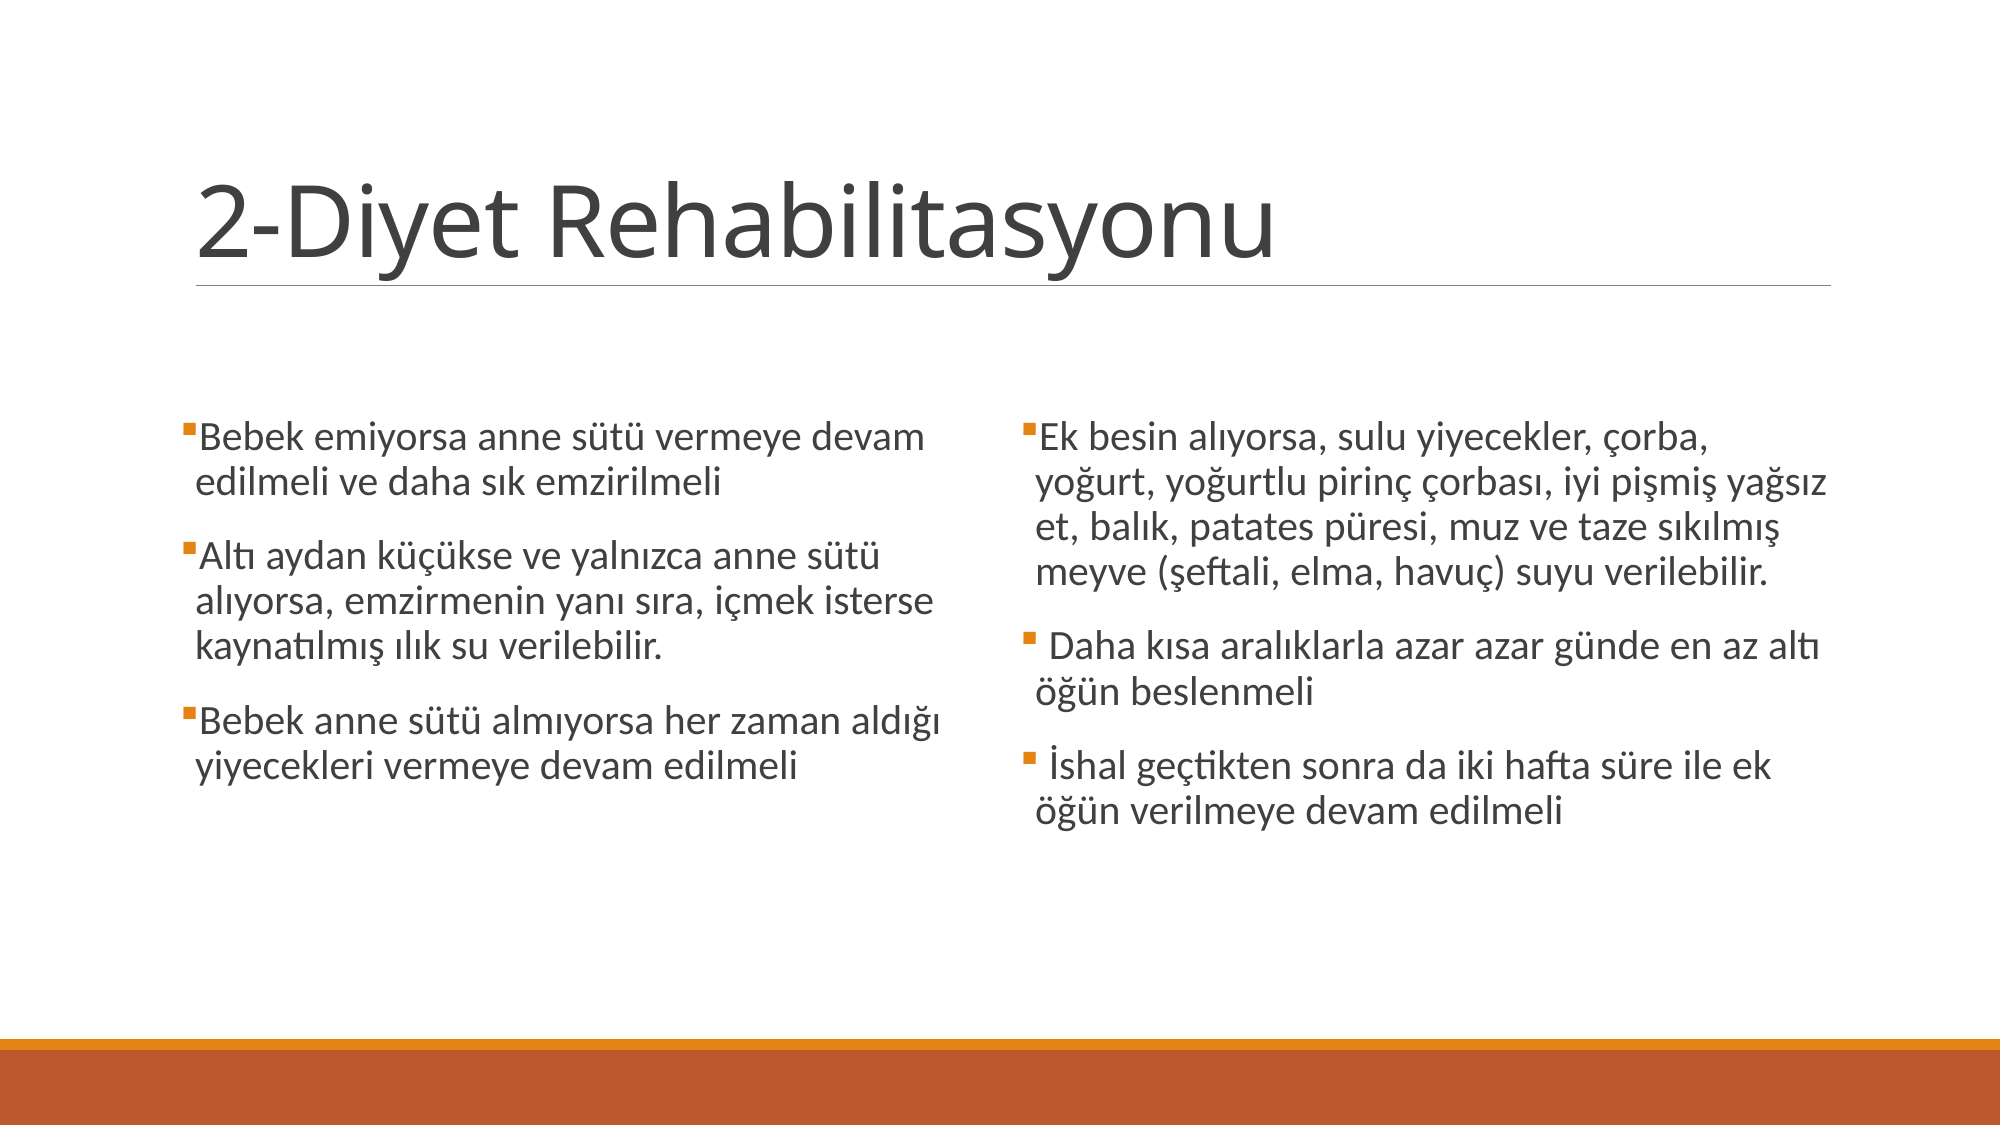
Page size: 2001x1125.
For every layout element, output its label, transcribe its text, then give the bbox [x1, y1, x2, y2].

title 2-Diyet Rehabilitasyonu [180, 47, 1830, 285]
list Bebek emiyorsa anne sütü vermeye devam edilmeli ve daha sık emzirilmeli Altı aydan küçükse ve yalnızca anne sütü alıyorsa, emzirmenin yanı sıra, içmek isterse kaynatılmış ılık su verilebilir. Bebek anne sütü almıyorsa her zaman aldığı yiyecekleri vermeye devam edilmeli [180, 327, 990, 978]
list Ek besin alıyorsa, sulu yiyecekler, çorba, yoğurt, yoğurtlu pirinç çorbası, iyi pişmiş yağsız et, balık, patates püresi, muz ve taze sıkılmış meyve (şeftali, elma, havuç) suyu verilebilir. Daha kısa aralıklarla azar azar günde en az altı öğün beslenmeli İshal geçtikten sonra da iki hafta süre ile ek öğün verilmeye devam edilmeli [1020, 327, 1830, 978]
